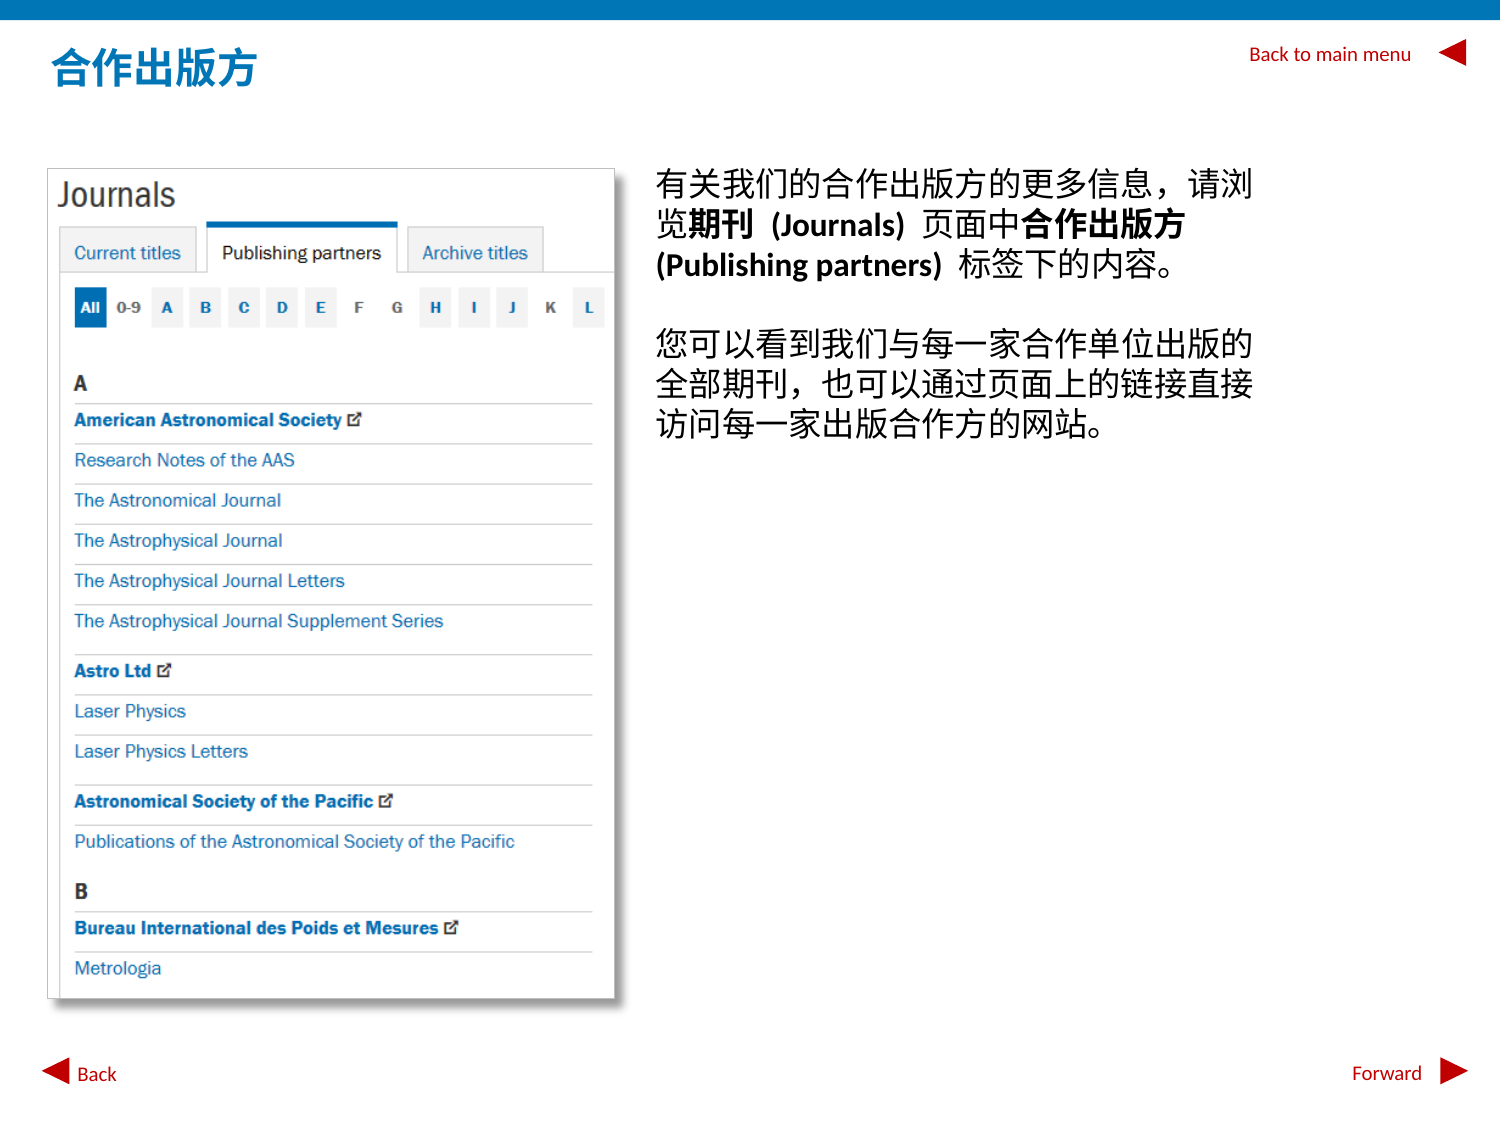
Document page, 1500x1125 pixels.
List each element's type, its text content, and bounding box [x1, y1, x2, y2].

picture [46, 168, 615, 1000]
text_box [22, 1025, 221, 1118]
text_box [1297, 1031, 1496, 1113]
text_box 有关我们的合作出版方的更多信息，请浏览期刊 (Journals) 页面中合作出版方 (Publishing partners) 标签下的内容。 您可以看到我们与每一家合作单位出版的全部期刊，也可以通过页面上的链接直接访问每一家出版合作方的网站。 [648, 156, 1279, 451]
text_box 合作出版方 [42, 34, 1018, 100]
text_box [1225, 0, 1500, 123]
